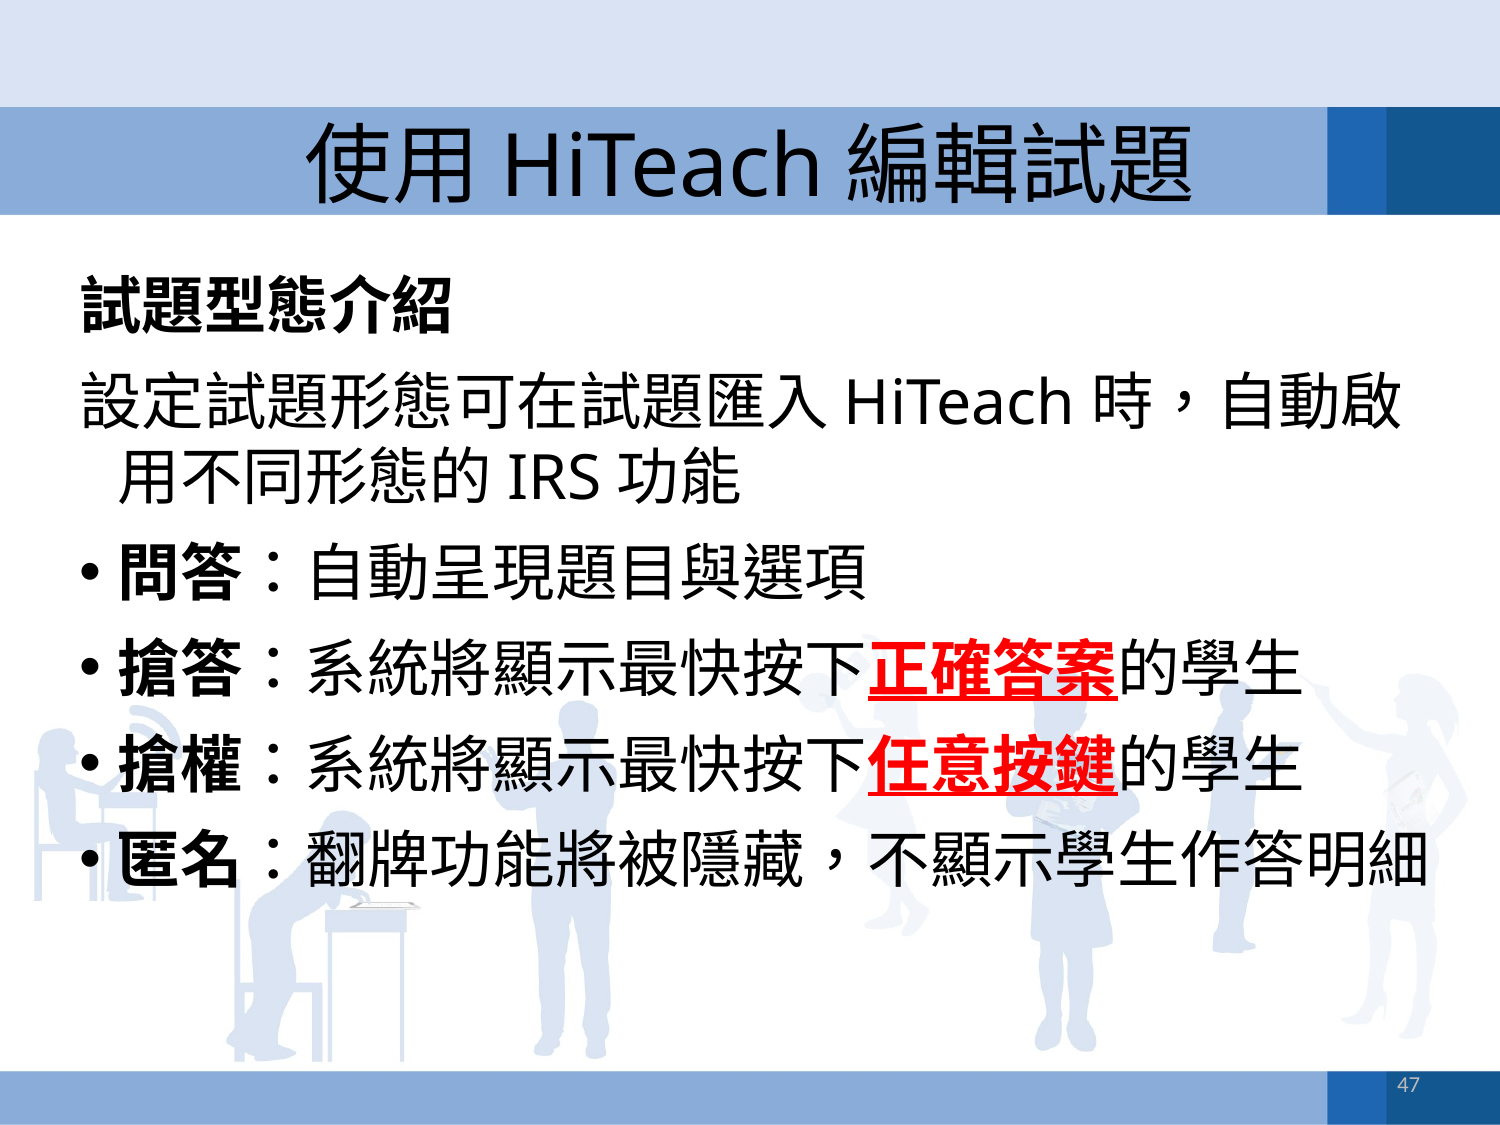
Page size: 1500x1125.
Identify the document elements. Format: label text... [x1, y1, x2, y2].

title 使用HiTeach編輯試題 [74, 67, 1426, 256]
slide_number 47 [1390, 1065, 1426, 1102]
picture [0, 0, 1500, 1125]
list 試題型態介紹 設定試題形態可在試題匯入HiTeach時，自動啟用不同形態的IRS功能 問答：自動呈現題目與選項 搶答：系統將顯示最快按下正確答案的學生 搶權：系統將顯示最快按下任意按鍵的學生 匿名：翻牌功能將被隱藏，不顯示學生作答明細 [74, 262, 1448, 1005]
